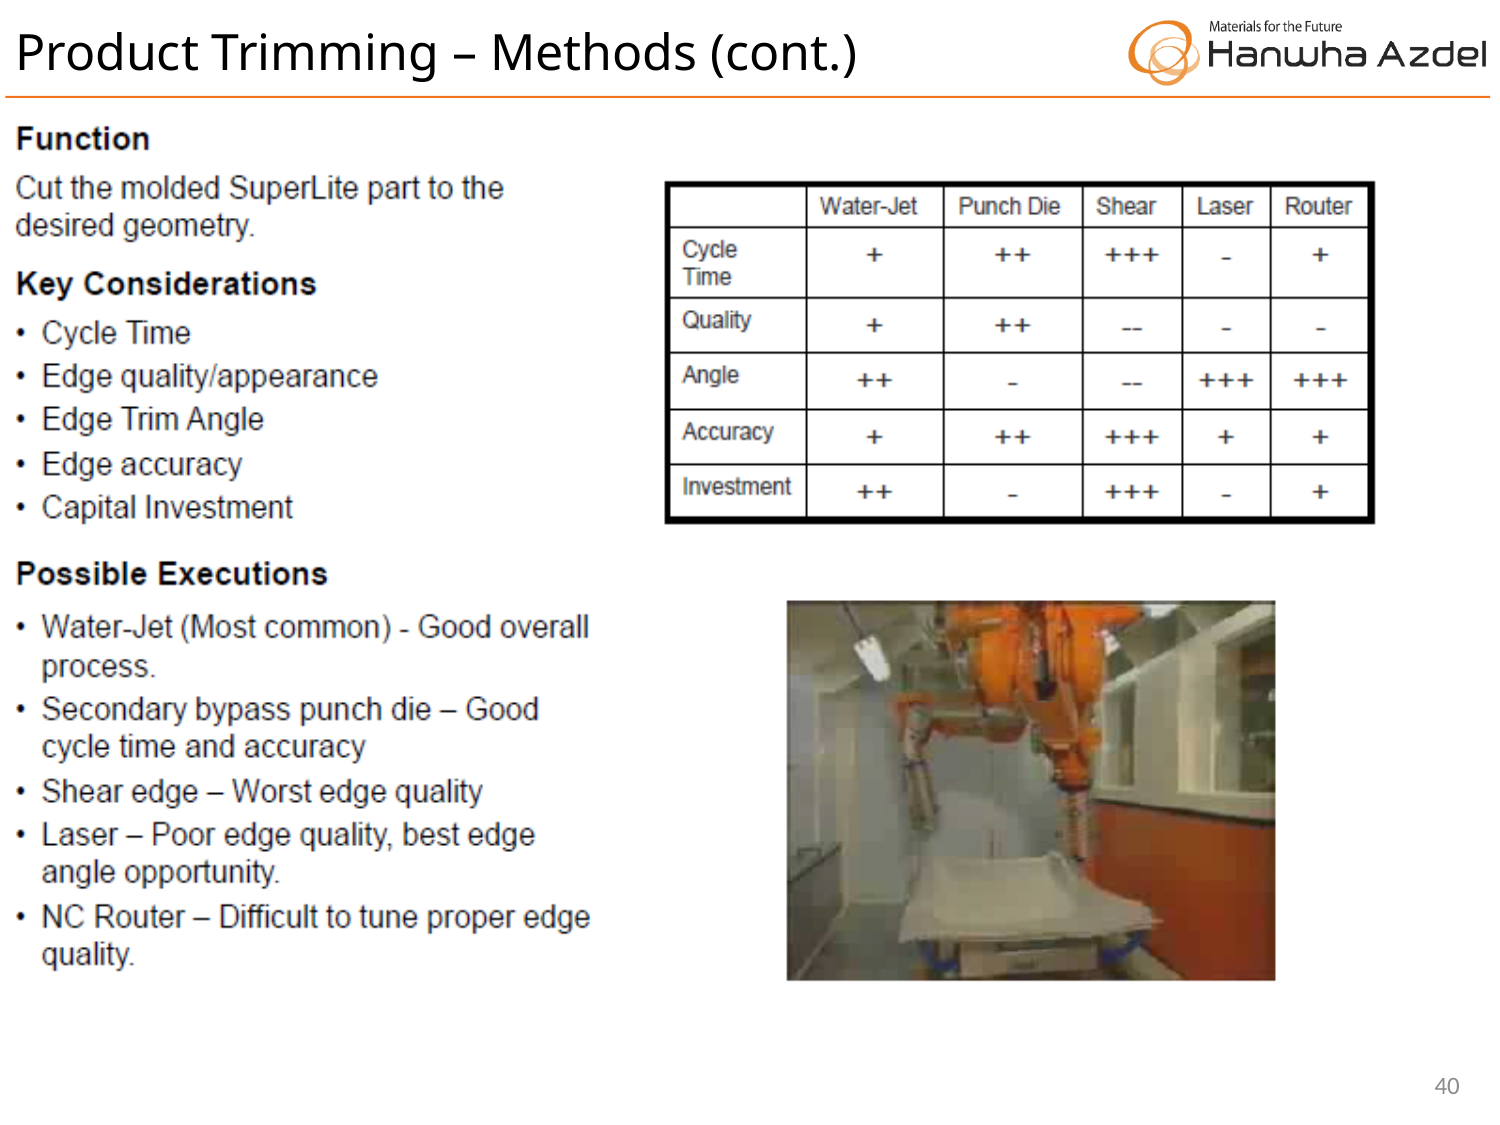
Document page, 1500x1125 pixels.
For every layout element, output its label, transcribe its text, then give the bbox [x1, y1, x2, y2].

slide_number 40 [1125, 1054, 1475, 1115]
picture [0, 119, 1413, 991]
list Product Trimming – Methods (cont.) [0, 13, 1126, 95]
picture [1126, 16, 1491, 89]
